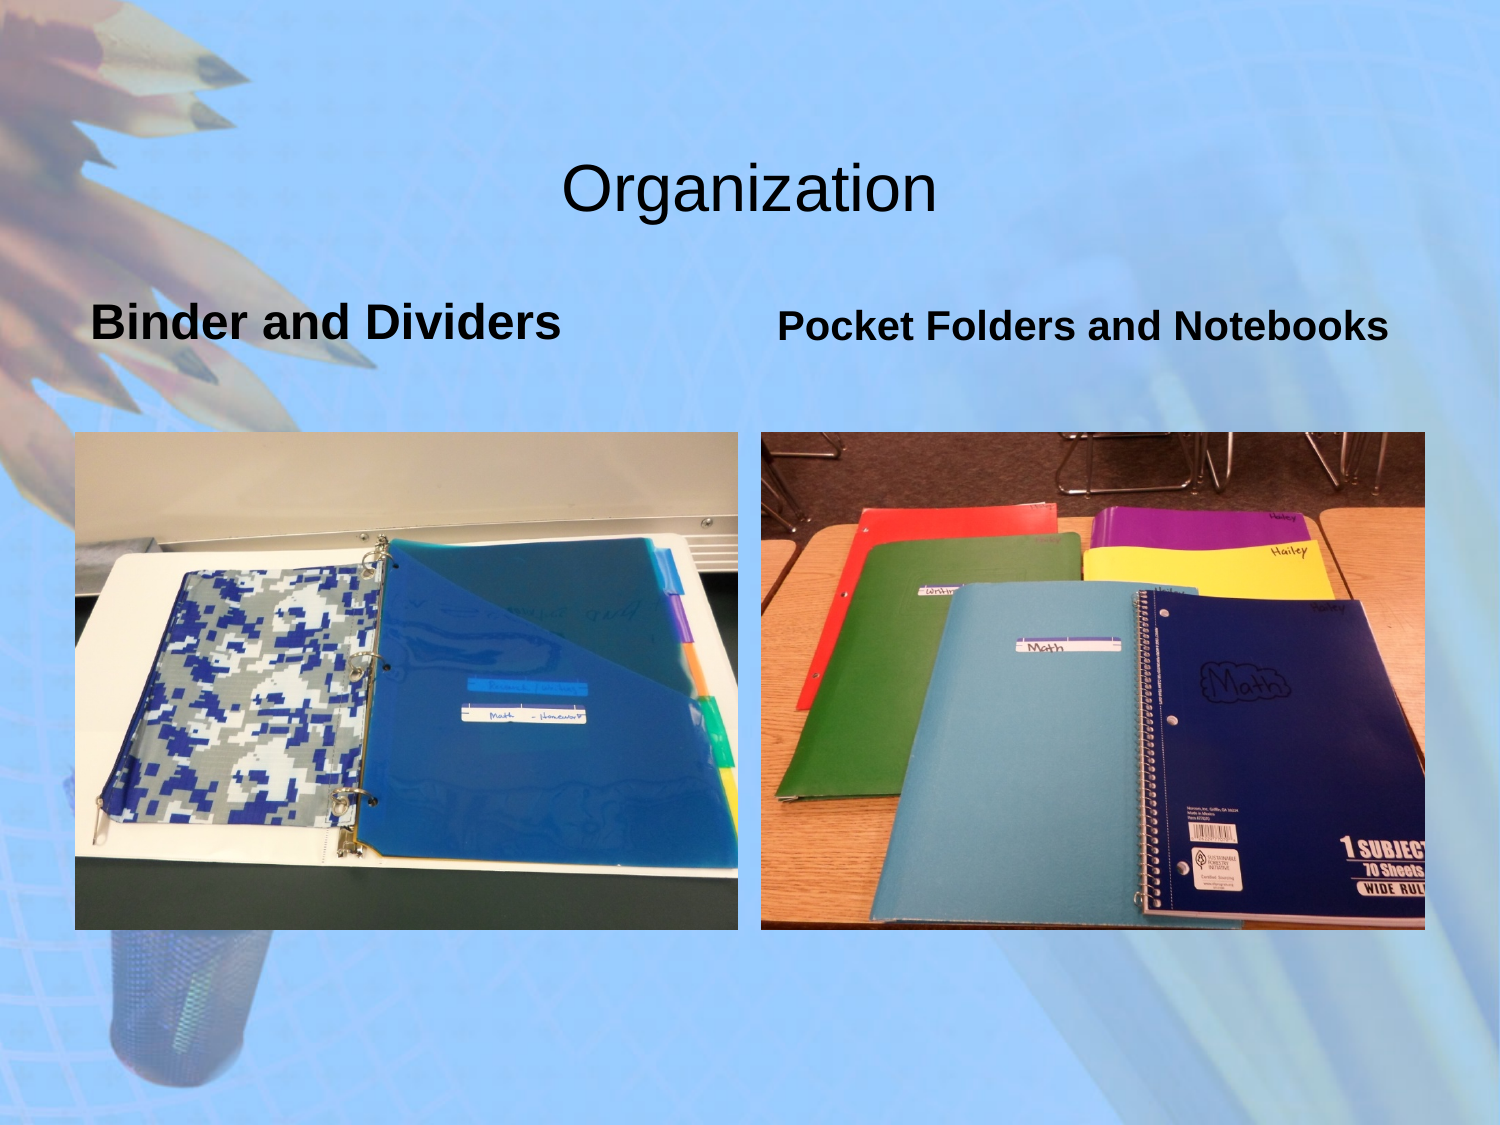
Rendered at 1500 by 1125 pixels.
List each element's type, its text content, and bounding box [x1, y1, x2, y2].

title Organization [74, 44, 1426, 233]
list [74, 432, 738, 930]
list Binder and Dividers [74, 251, 738, 357]
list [761, 431, 1426, 930]
list Pocket Folders and Notebooks [761, 251, 1426, 357]
picture [0, 0, 1500, 1125]
